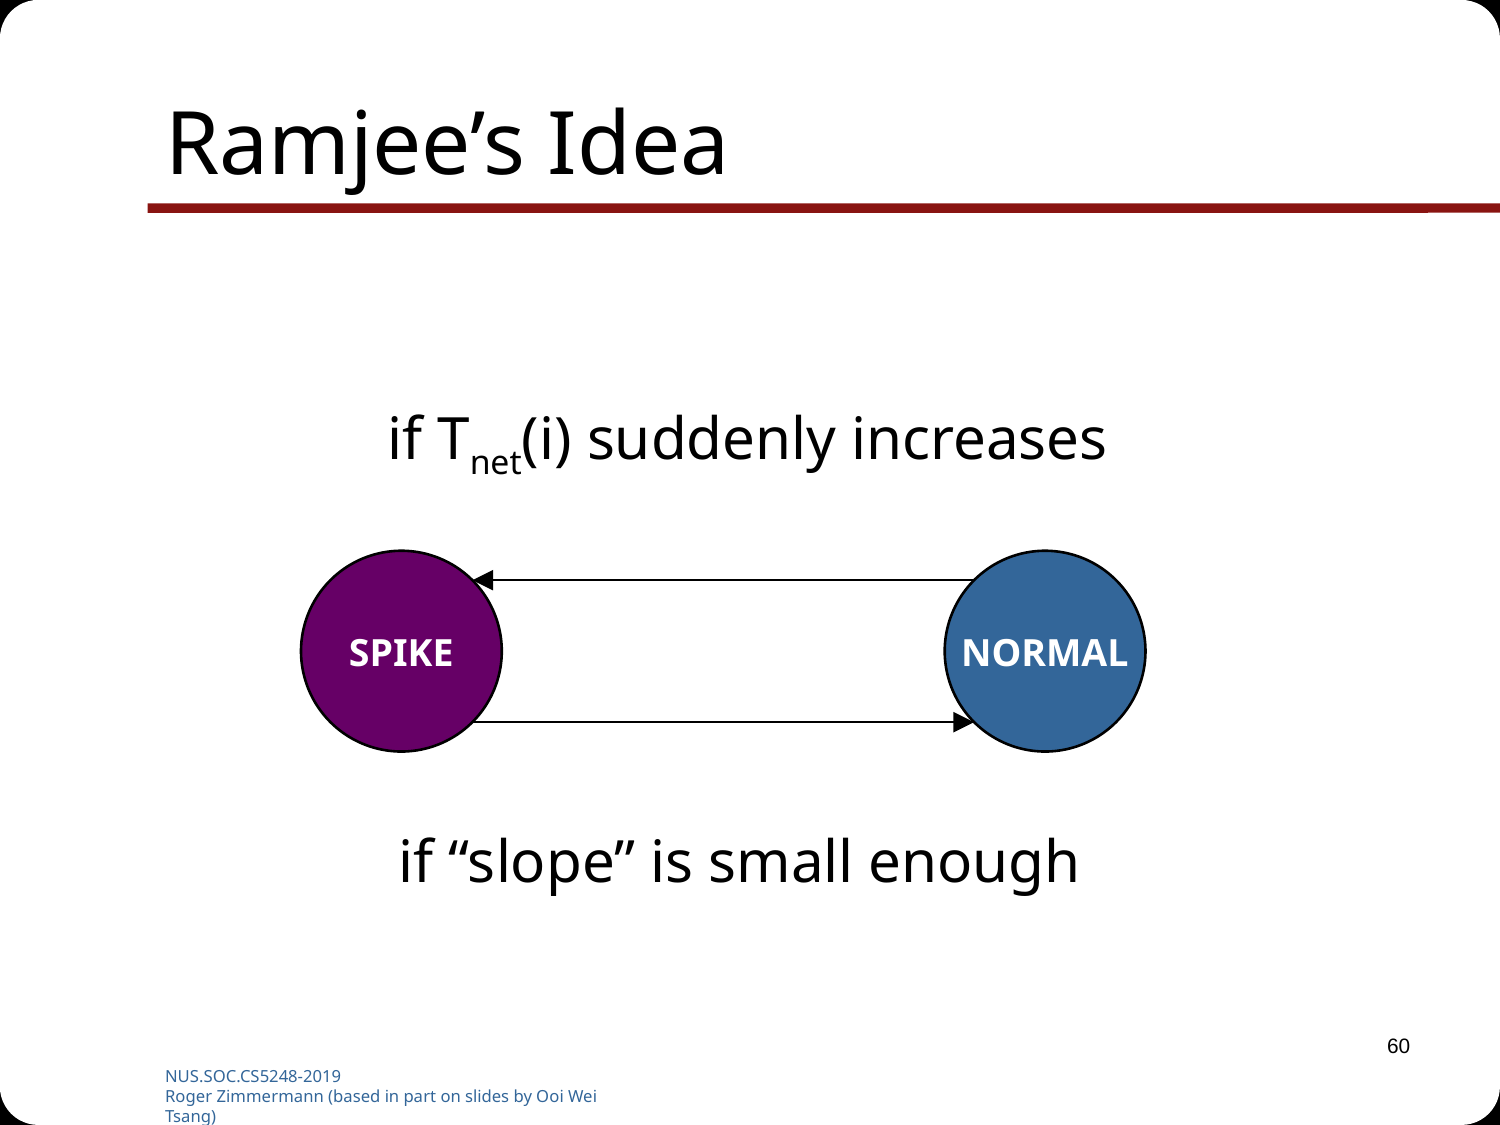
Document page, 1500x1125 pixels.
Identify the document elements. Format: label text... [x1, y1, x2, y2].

text_box SPIKE [301, 550, 502, 752]
text_box if “slope” is small enough [383, 816, 717, 902]
text_box if Tnet(i) suddenly increases [727, 393, 1123, 489]
slide_number 60 [1112, 1024, 1426, 1101]
footer [549, 1024, 1038, 1101]
slide_number NUS.SOC.CS5248-2019 Roger Zimmermann (based in part on slides by Ooi Wei Tsang) [149, 1058, 549, 1101]
text_box NORMAL [944, 550, 1146, 752]
text_box if “slope” is small enough [727, 816, 1096, 902]
title Ramjee’s Idea [149, 45, 1426, 234]
text_box if Tnet(i) suddenly increases [372, 393, 717, 489]
